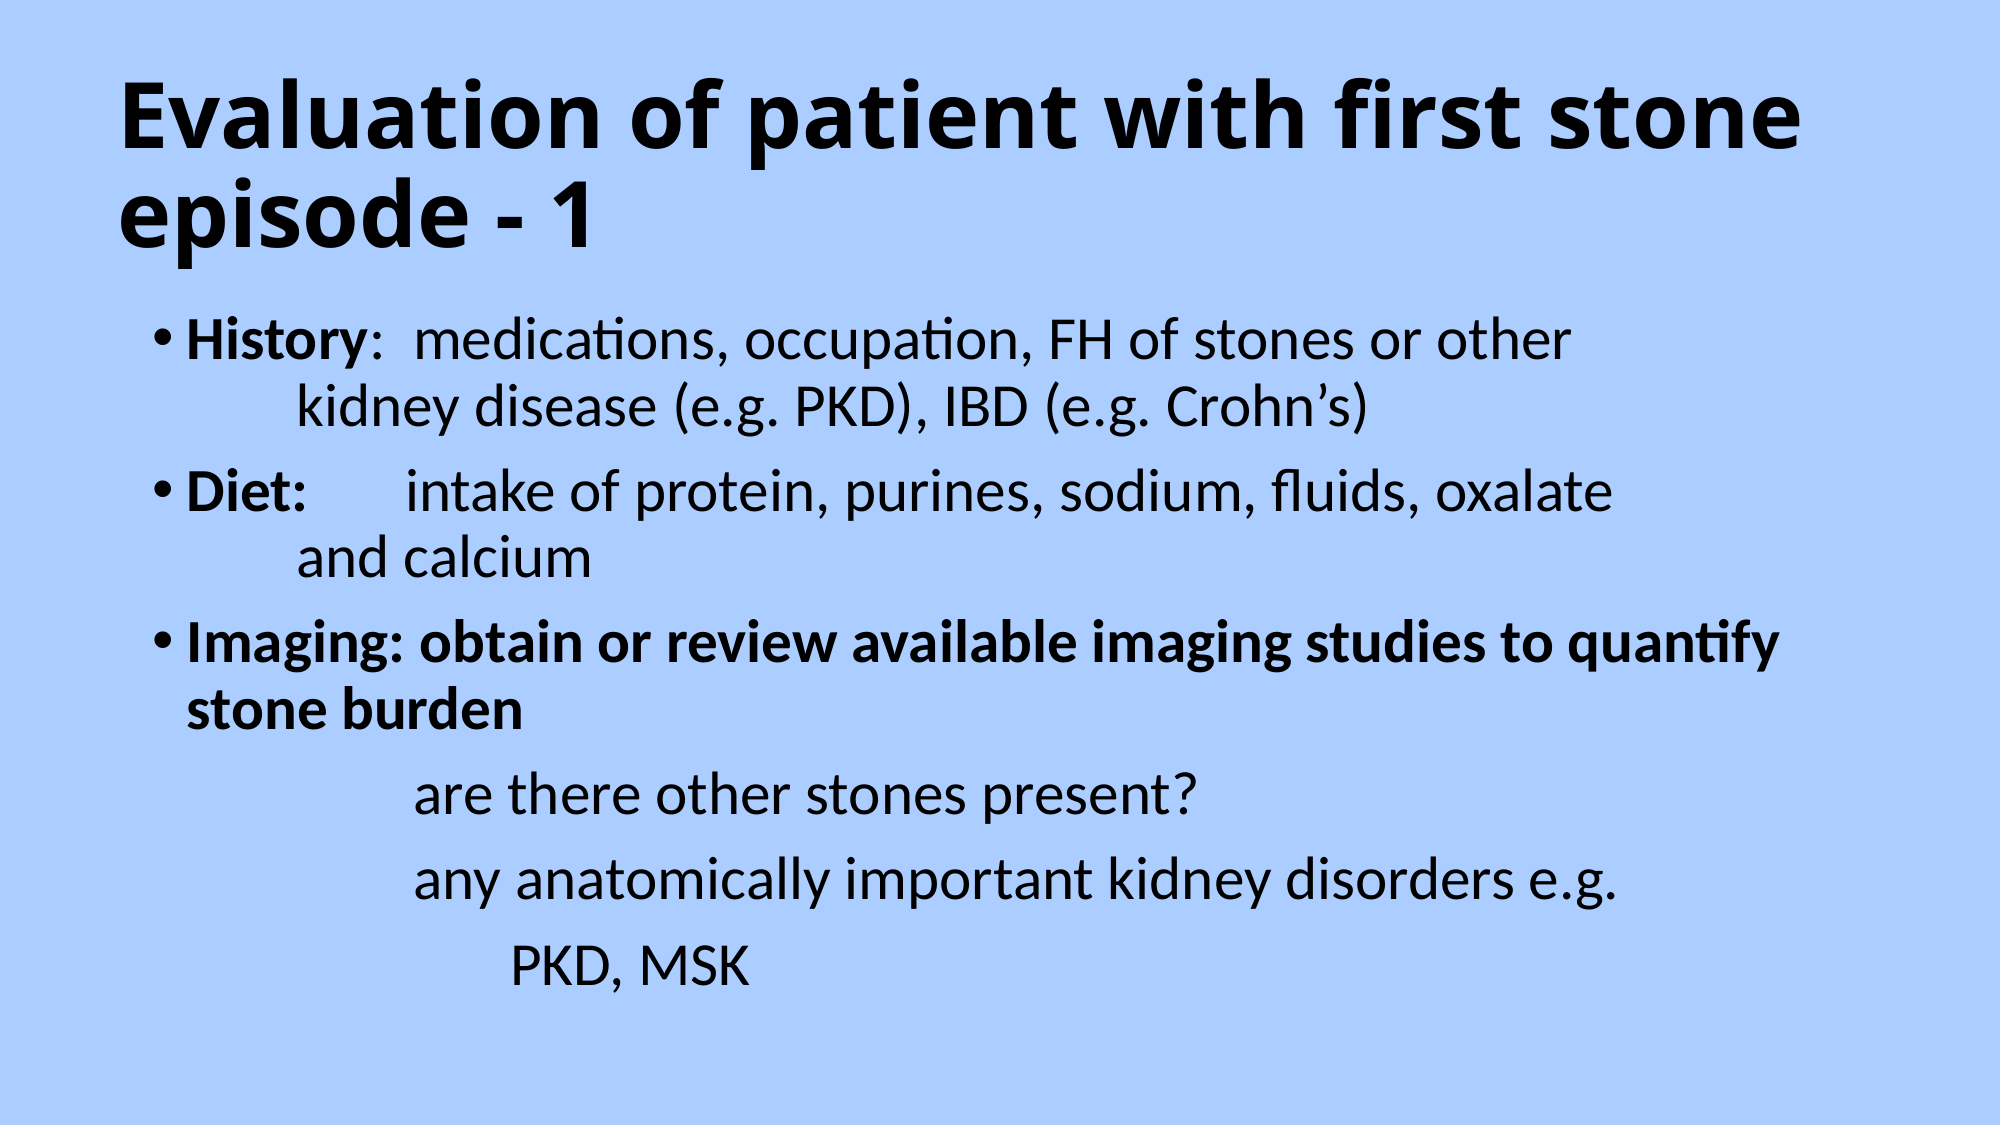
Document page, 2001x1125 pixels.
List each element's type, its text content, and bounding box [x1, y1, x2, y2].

list History: medications, occupation, FH of stones or other kidney disease (e.g. PKD), IBD (e.g. Crohn’s) Diet: intake of protein, purines, sodium, fluids, oxalate and calcium Imaging: obtain or review available imaging studies to quantify stone burden are there other stones present? any anatomically important kidney disorders e.g. PKD, MSK [137, 299, 1863, 1014]
title Evaluation of patient with first stone episode - 1 [102, 59, 1863, 278]
